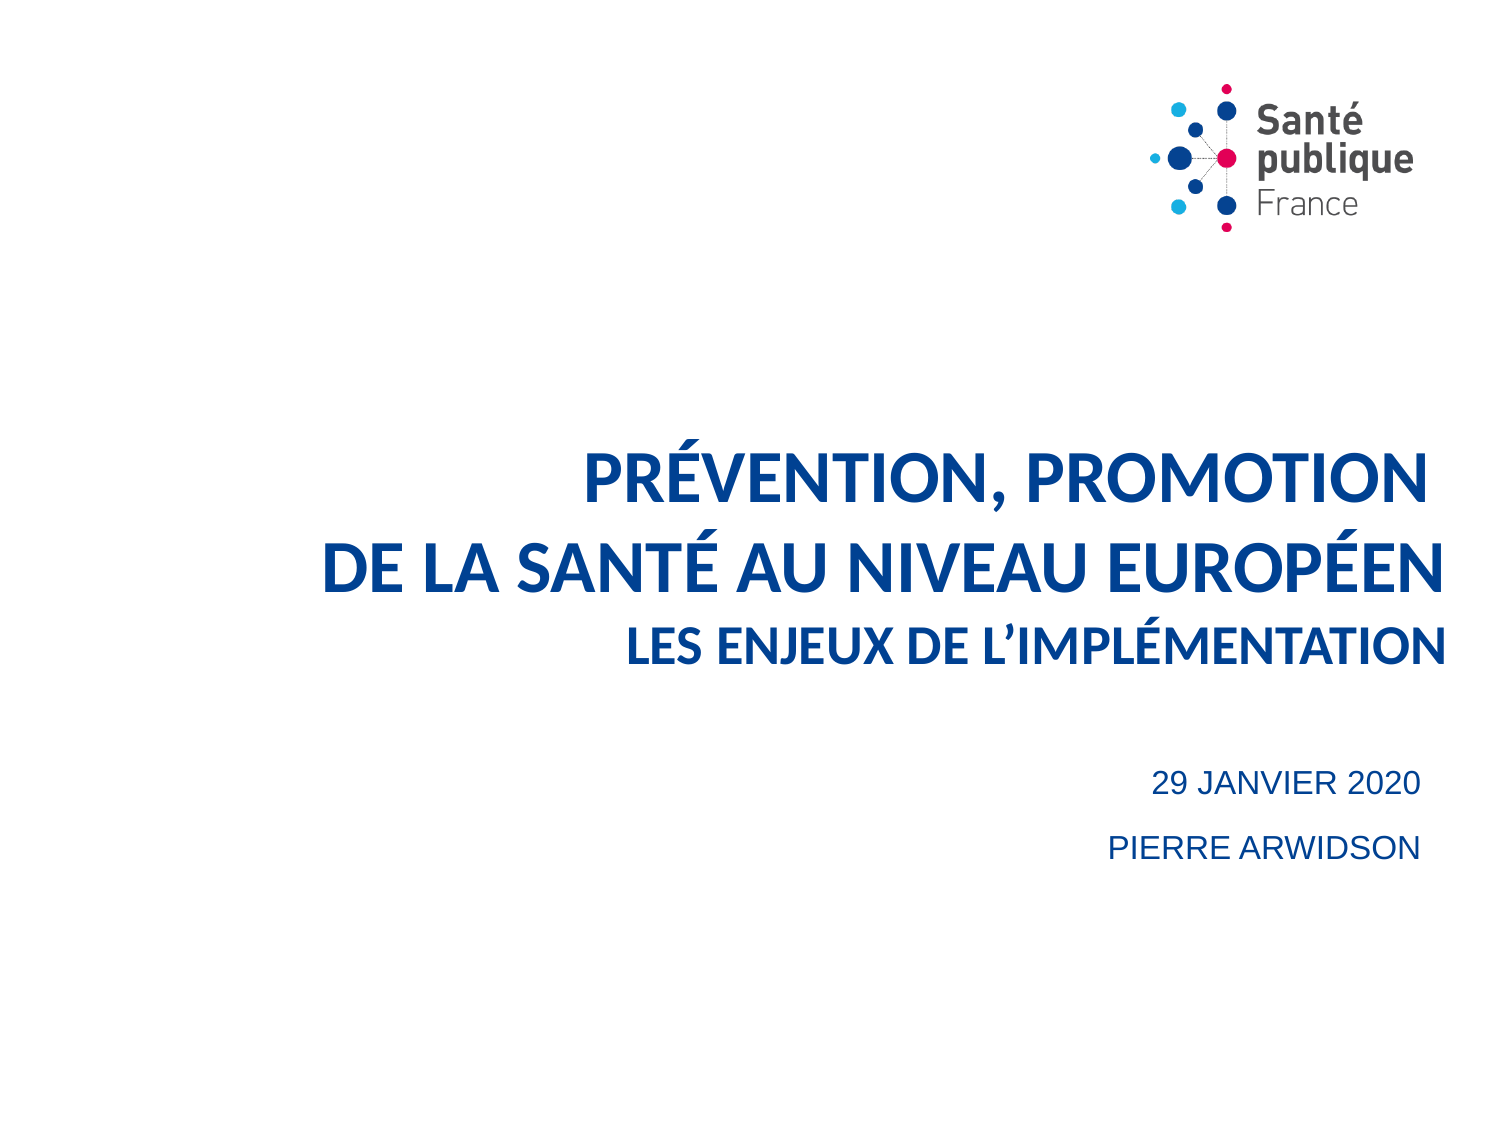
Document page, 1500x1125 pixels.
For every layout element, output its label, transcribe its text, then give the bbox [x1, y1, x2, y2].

picture [1150, 84, 1413, 232]
title prévention, promotion de la santé au niveau européen les enjeux de l’implémentation [15, 329, 1448, 676]
subtitle 29 janvier 2020 PIERRE ARWIDSON [277, 698, 1422, 952]
